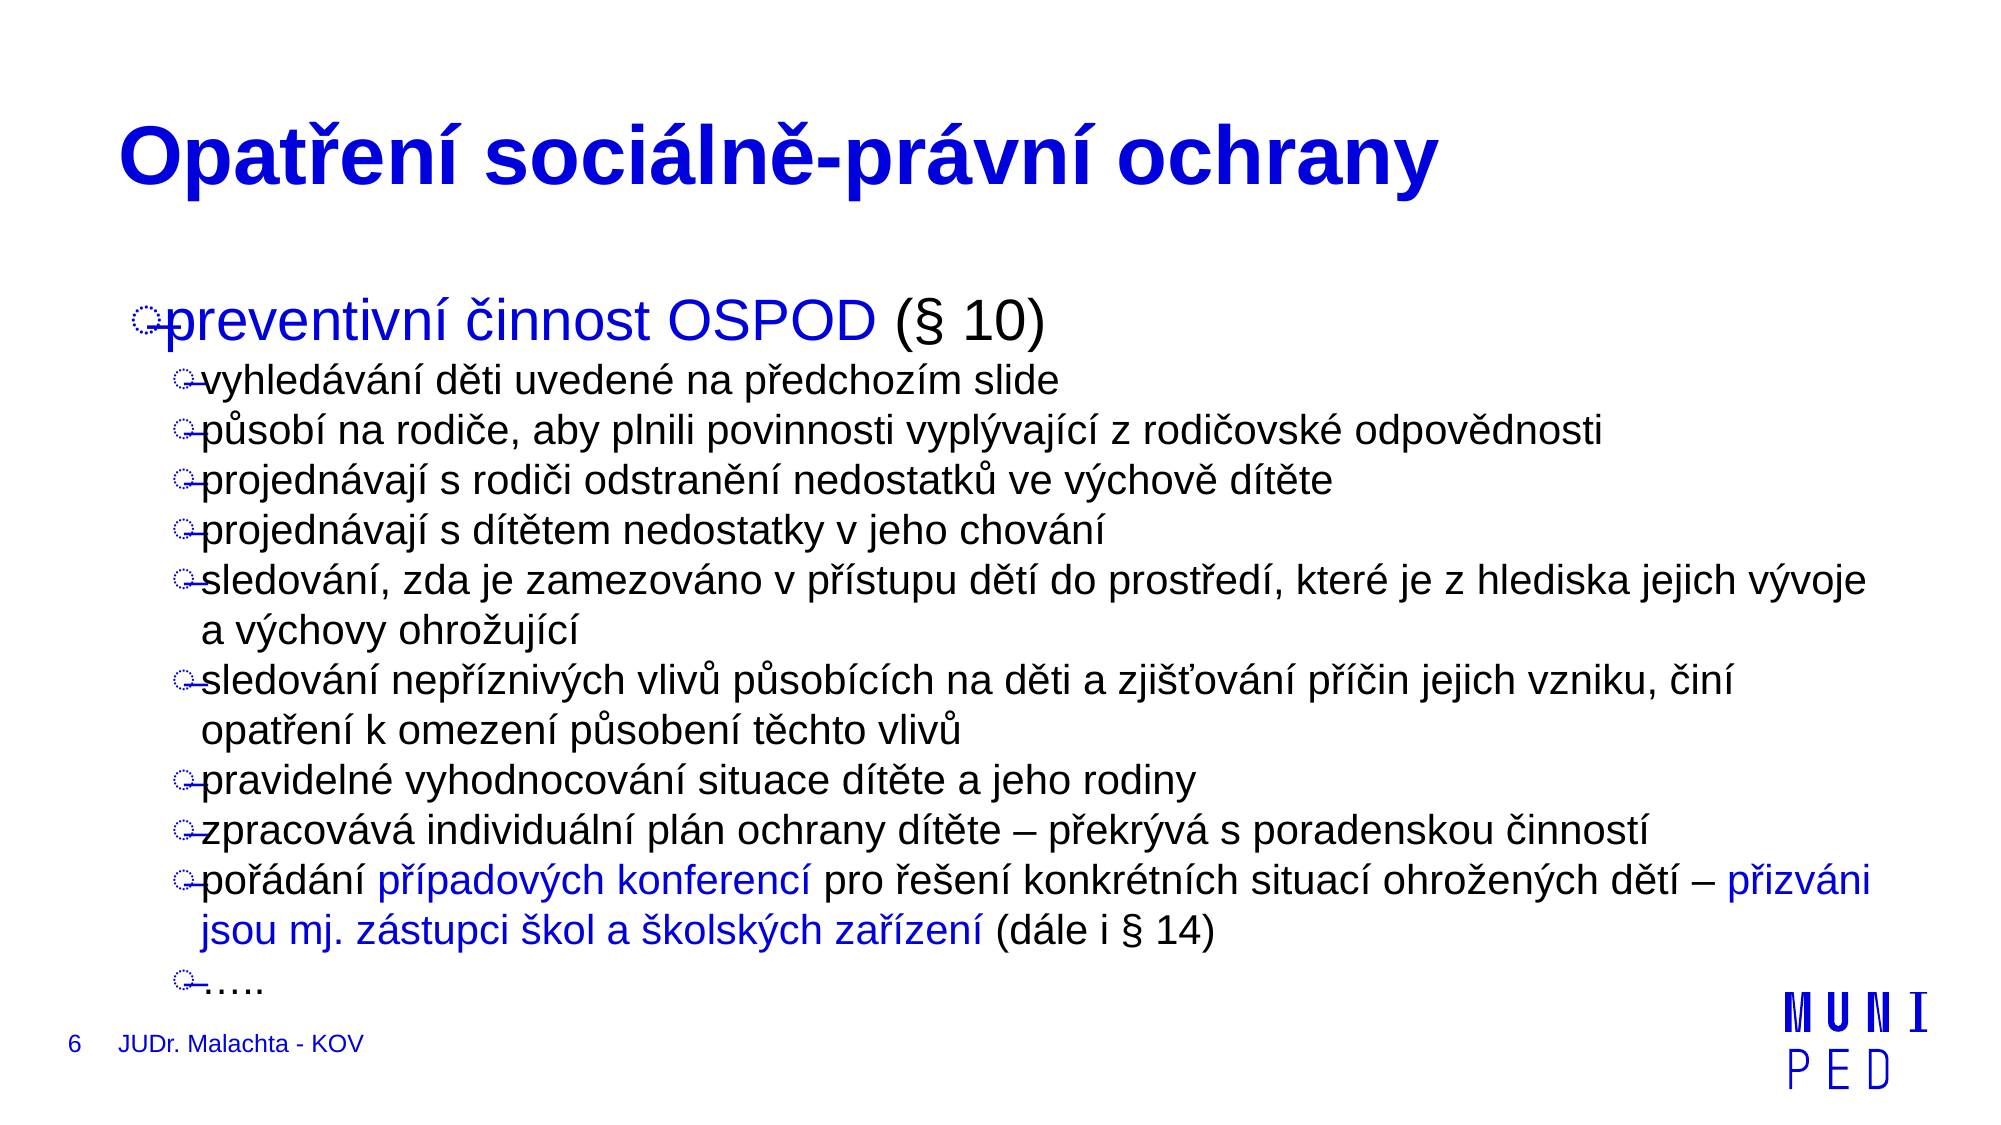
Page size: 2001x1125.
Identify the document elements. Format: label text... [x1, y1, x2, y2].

list preventivní činnost OSPOD (§ 10) vyhledávání děti uvedené na předchozím slide působí na rodiče, aby plnili povinnosti vyplývající z rodičovské odpovědnosti projednávají s rodiči odstranění nedostatků ve výchově dítěte projednávají s dítětem nedostatky v jeho chování sledování, zda je zamezováno v přístupu dětí do prostředí, které je z hlediska jejich vývoje a výchovy ohrožující sledování nepříznivých vlivů působících na děti a zjišťování příčin jejich vzniku, činí opatření k omezení působení těchto vlivů pravidelné vyhodnocování situace dítěte a jeho rodiny zpracovává individuální plán ochrany dítěte – překrývá s poradenskou činností pořádání případových konferencí pro řešení konkrétních situací ohrožených dětí – přizváni jsou mj. zástupci škol a školských zařízení (dále i § 14) ….. [118, 277, 1883, 1007]
title Opatření sociálně-právní ochrany [118, 118, 1883, 193]
slide_number 6 [67, 1021, 110, 1063]
footer JUDr. Malachta - KOV [118, 1021, 1418, 1063]
